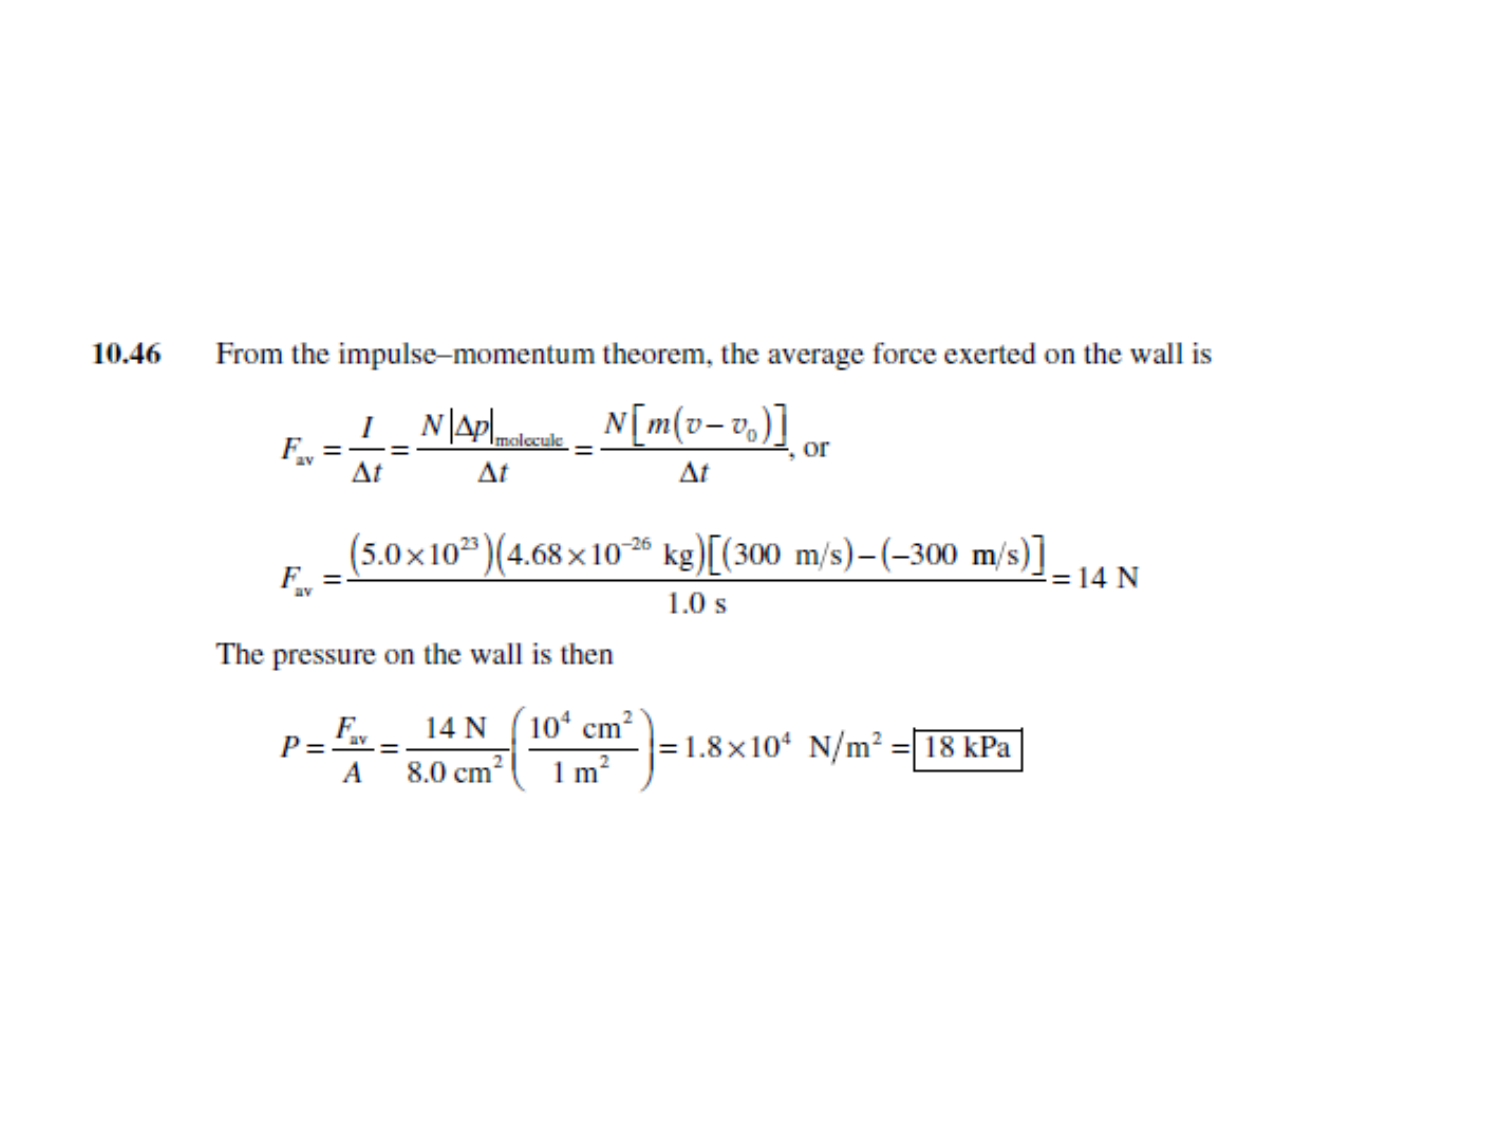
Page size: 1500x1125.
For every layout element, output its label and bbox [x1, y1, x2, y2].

picture [58, 324, 1442, 801]
